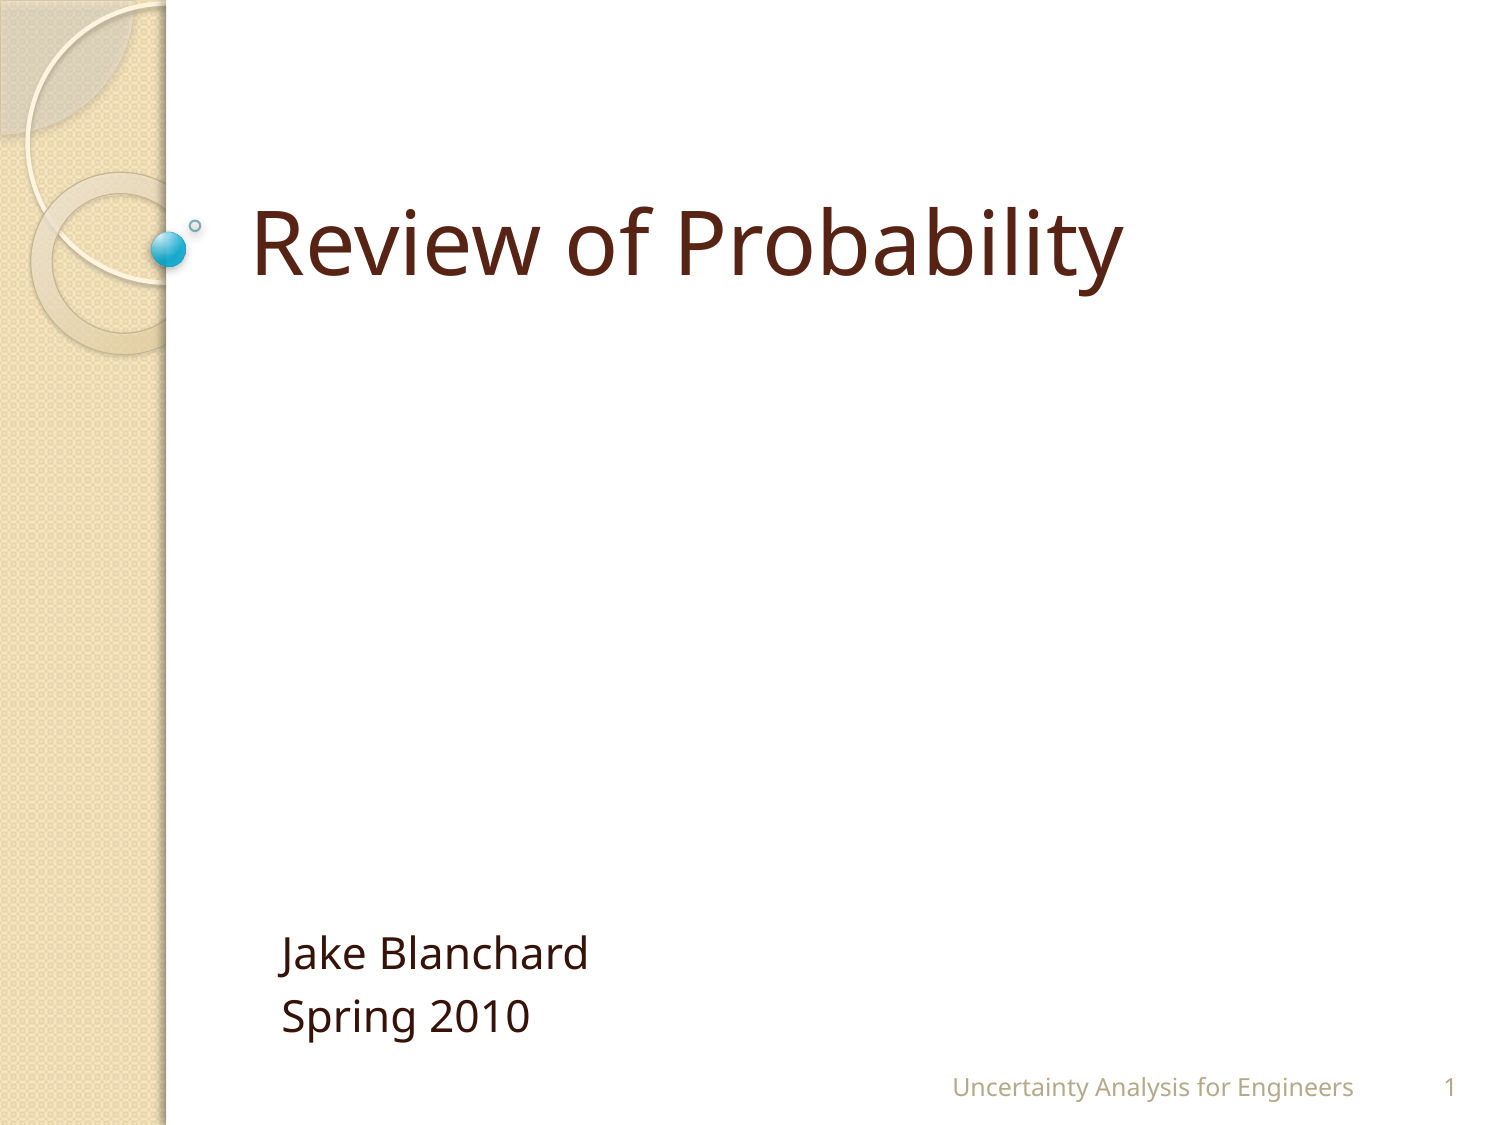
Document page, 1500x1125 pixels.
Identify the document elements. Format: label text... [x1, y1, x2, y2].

subtitle Jake Blanchard Spring 2010 [262, 924, 1416, 1050]
slide_number 1 [1413, 1034, 1488, 1113]
title Review of Probability [234, 59, 1450, 301]
footer Uncertainty Analysis for Engineers [937, 1034, 1413, 1113]
